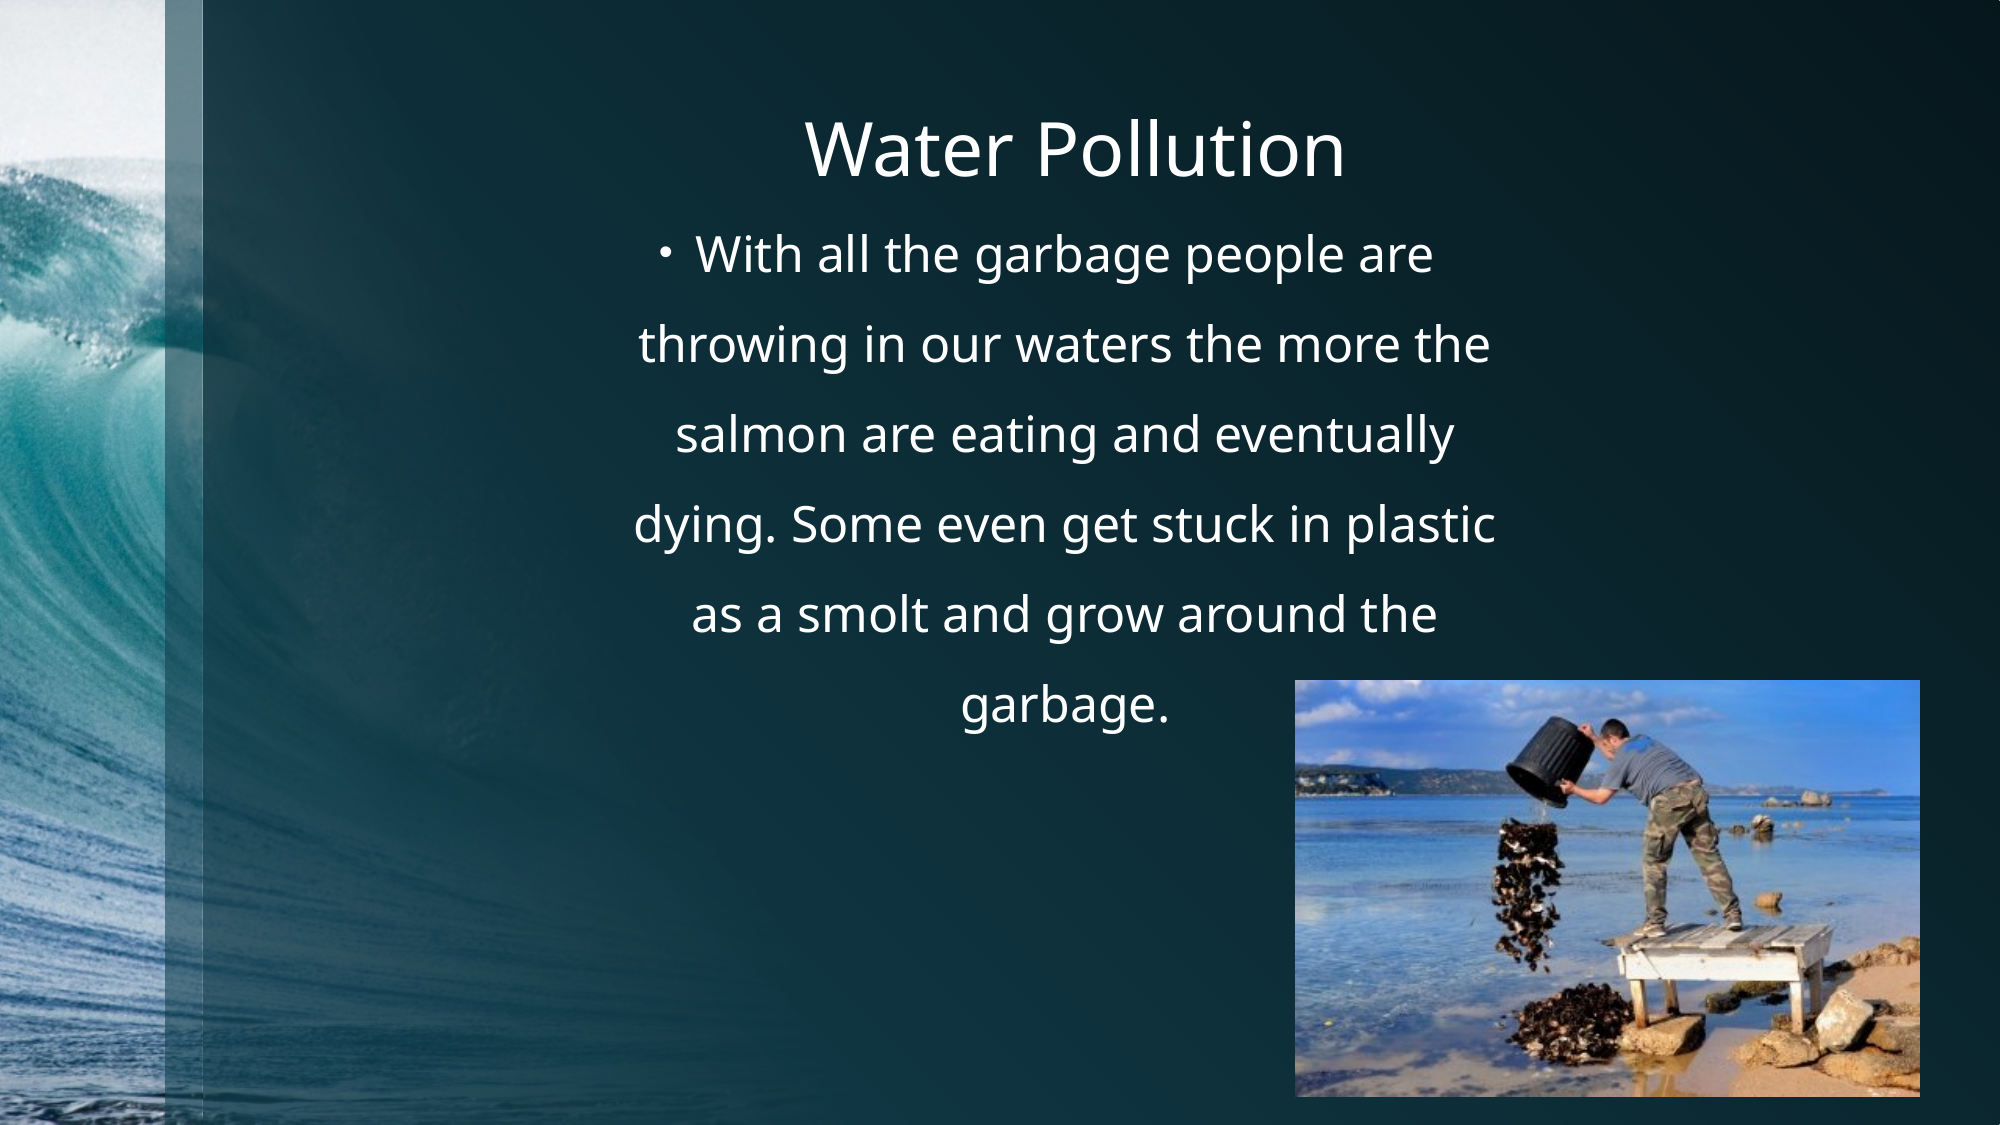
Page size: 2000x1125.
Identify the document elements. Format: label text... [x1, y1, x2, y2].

title Water Pollution [326, 0, 1827, 200]
picture [0, 0, 2000, 1125]
list With all the garbage people are throwing in our waters the more the salmon are eating and eventually dying. Some even get stuck in plastic as a smolt and grow around the garbage. [550, 184, 1544, 910]
